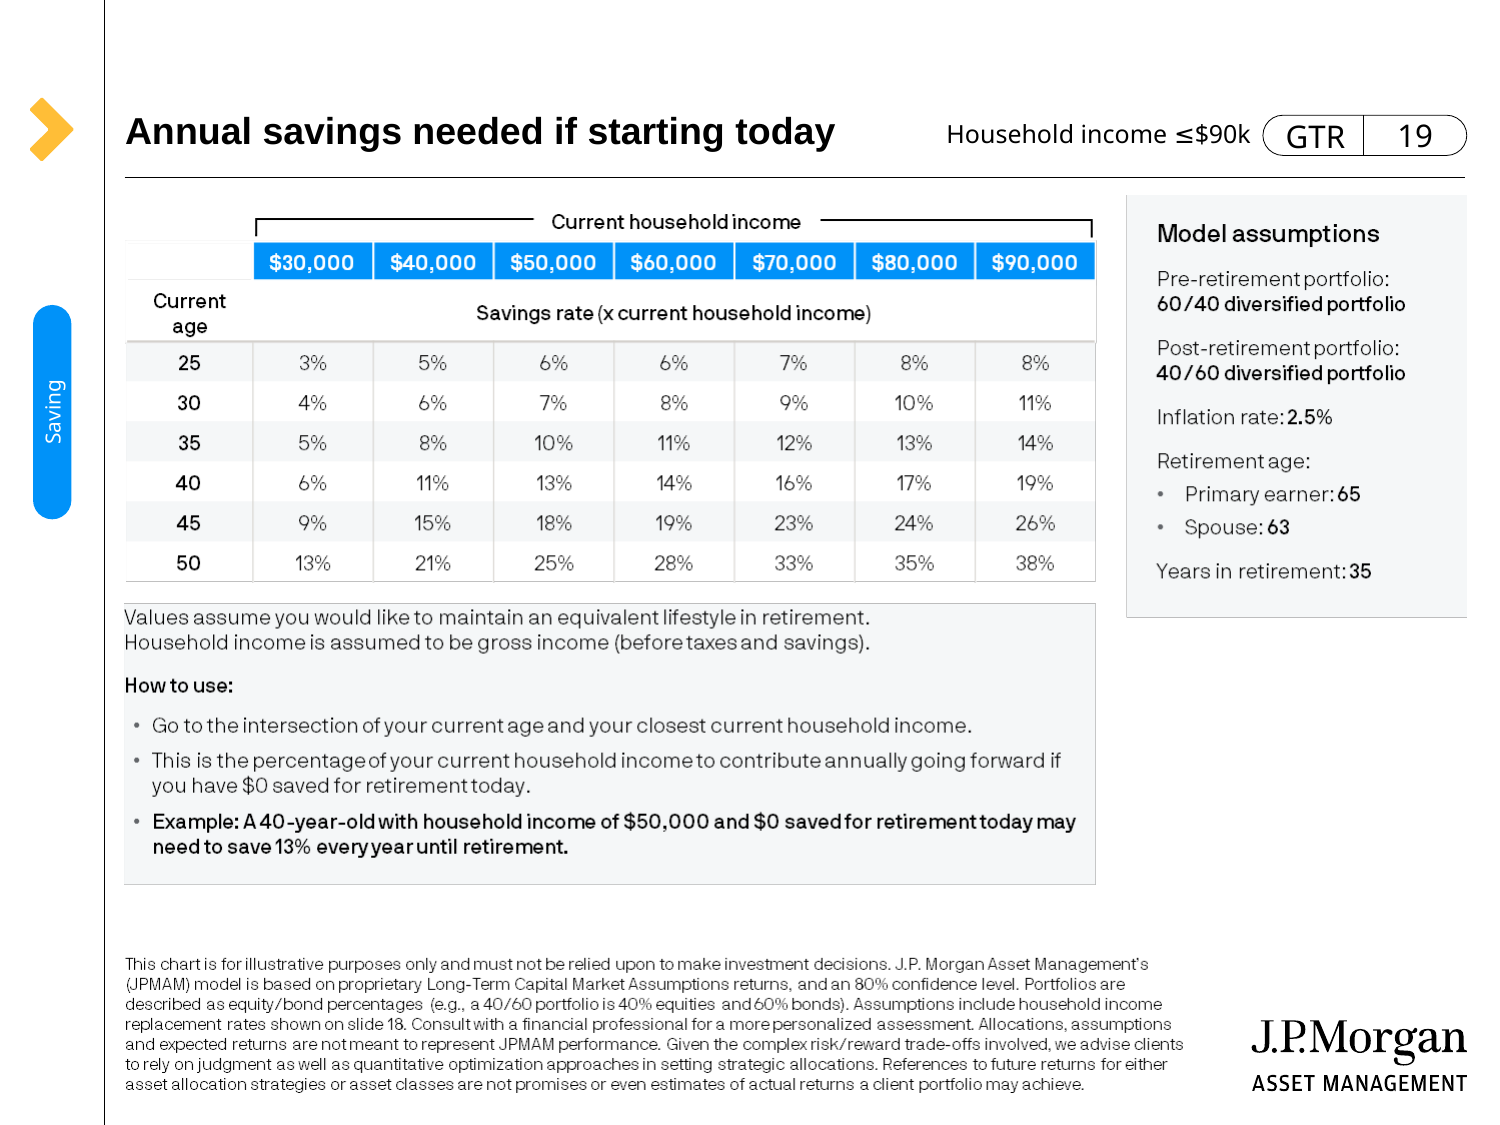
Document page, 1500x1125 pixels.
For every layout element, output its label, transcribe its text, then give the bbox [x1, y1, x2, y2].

title Annual savings needed if starting today [125, 51, 1199, 154]
text_box 19 [1366, 105, 1465, 166]
text_box Household income ≤$90k [881, 120, 1252, 180]
text_box Saving [33, 304, 72, 520]
slide_number GTR [1285, 105, 1363, 166]
picture [110, 194, 1467, 1104]
